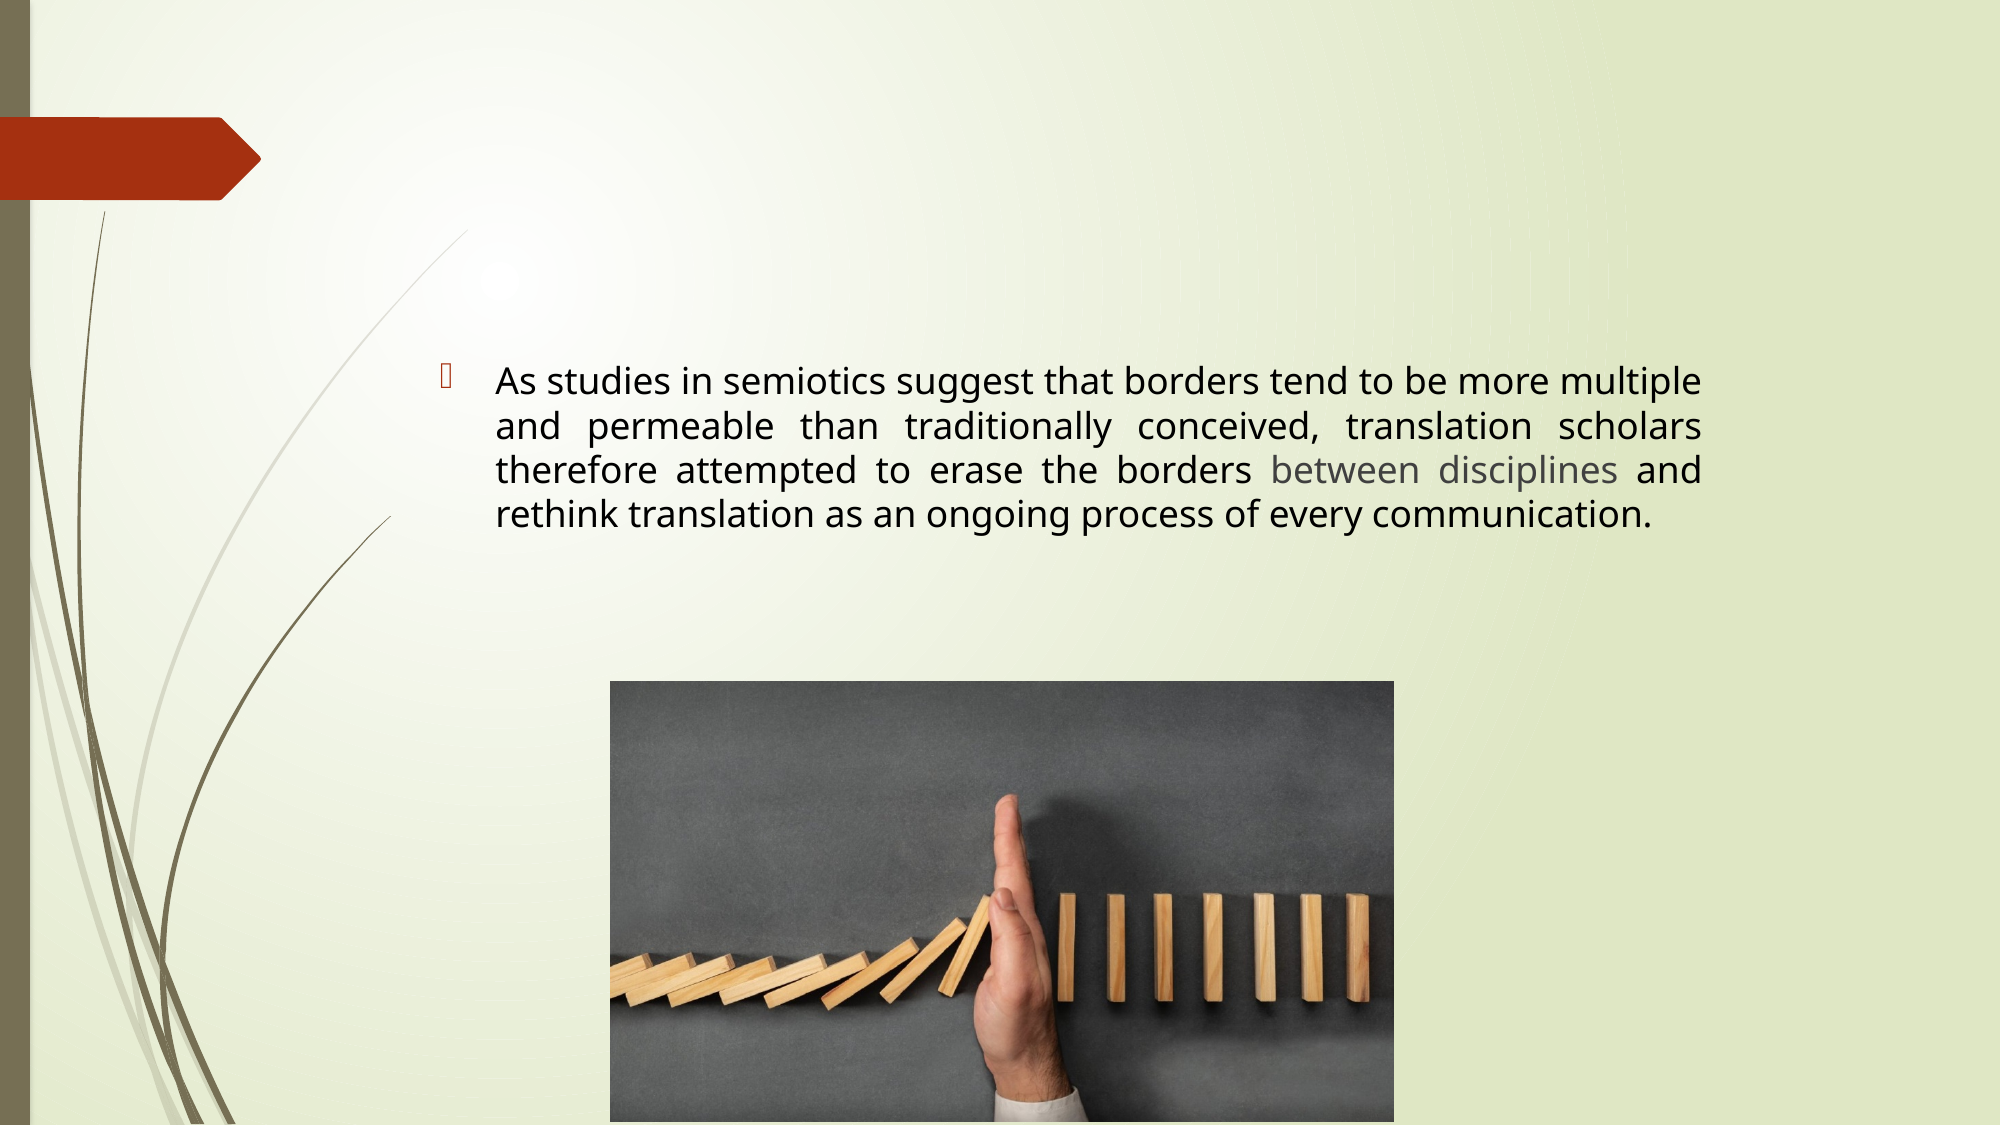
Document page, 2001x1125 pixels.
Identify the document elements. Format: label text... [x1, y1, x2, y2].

picture [610, 681, 1394, 1123]
list As studies in semiotics suggest that borders tend to be more multiple and permeable than traditionally conceived, translation scholars therefore attempted to erase the borders between disciplines and rethink translation as an ongoing process of every communication. [424, 350, 1718, 590]
title [425, 102, 1888, 313]
